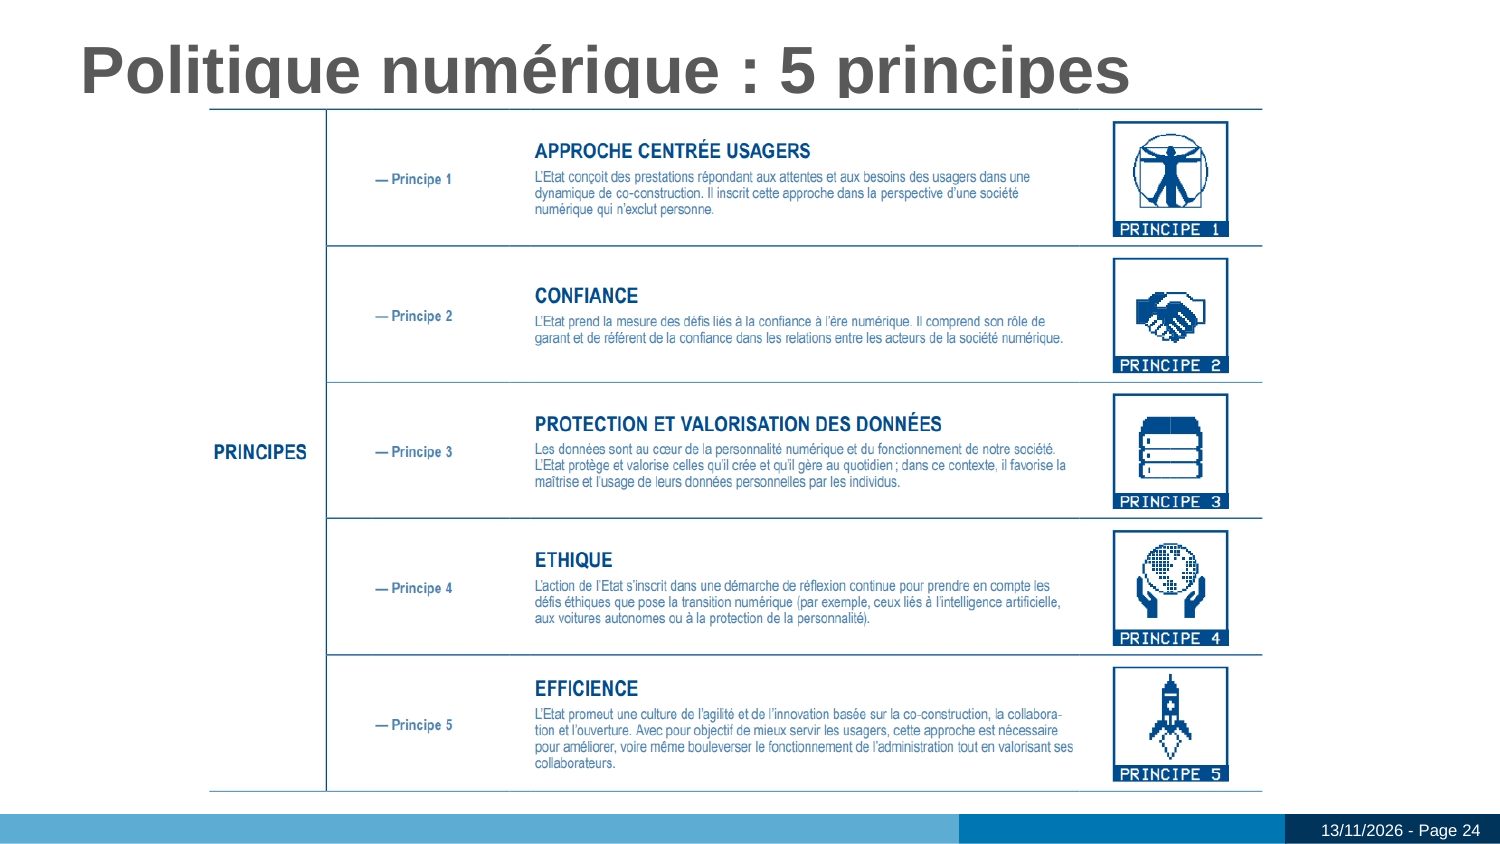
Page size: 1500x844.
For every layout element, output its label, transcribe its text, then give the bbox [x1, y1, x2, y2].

title Politique numérique : 5 principes [65, 35, 1465, 99]
picture [192, 98, 1281, 801]
